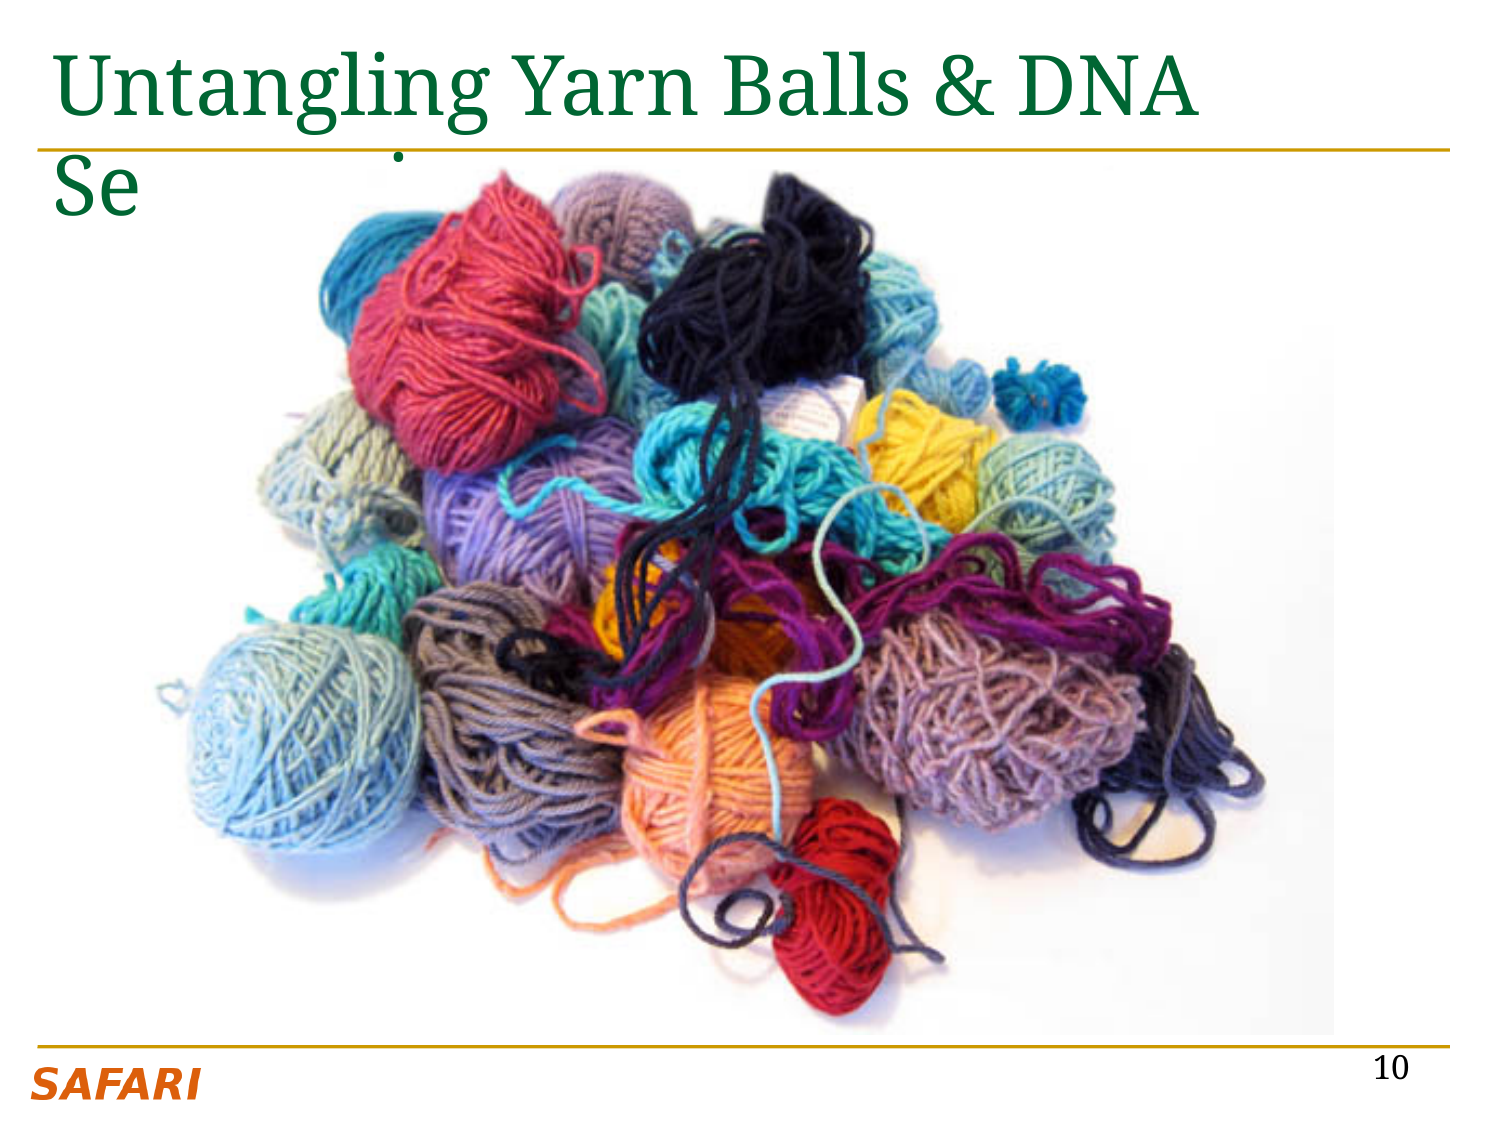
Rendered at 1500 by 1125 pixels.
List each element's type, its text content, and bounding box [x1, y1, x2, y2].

slide_number 10 [1074, 1023, 1426, 1100]
title Untangling Yarn Balls & DNA Sequencing [37, 24, 1500, 201]
picture [29, 1058, 207, 1110]
picture [144, 164, 1335, 1036]
